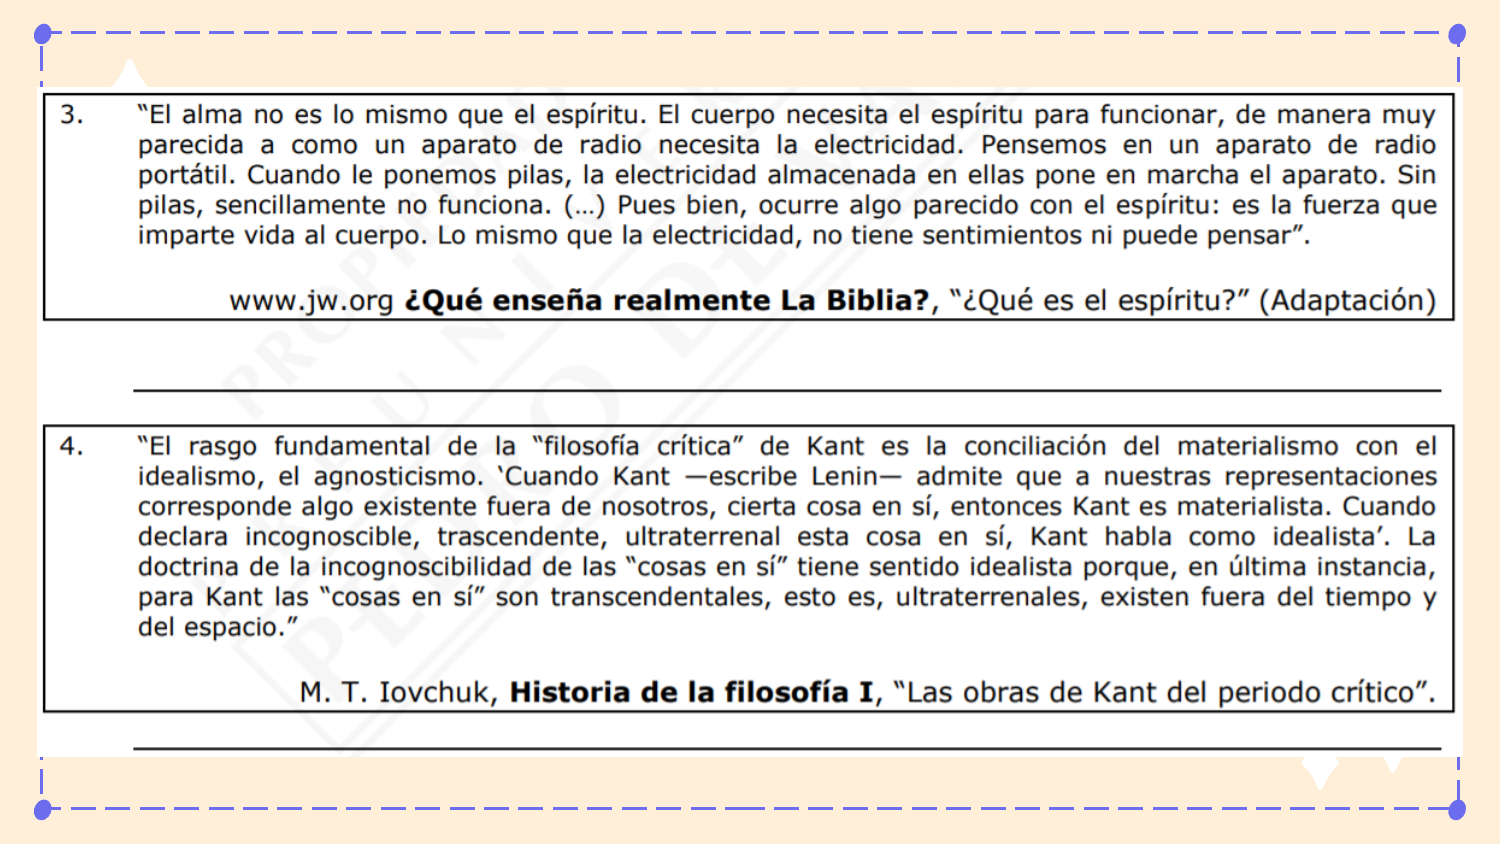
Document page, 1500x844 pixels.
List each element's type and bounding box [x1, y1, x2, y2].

picture [37, 87, 1463, 757]
